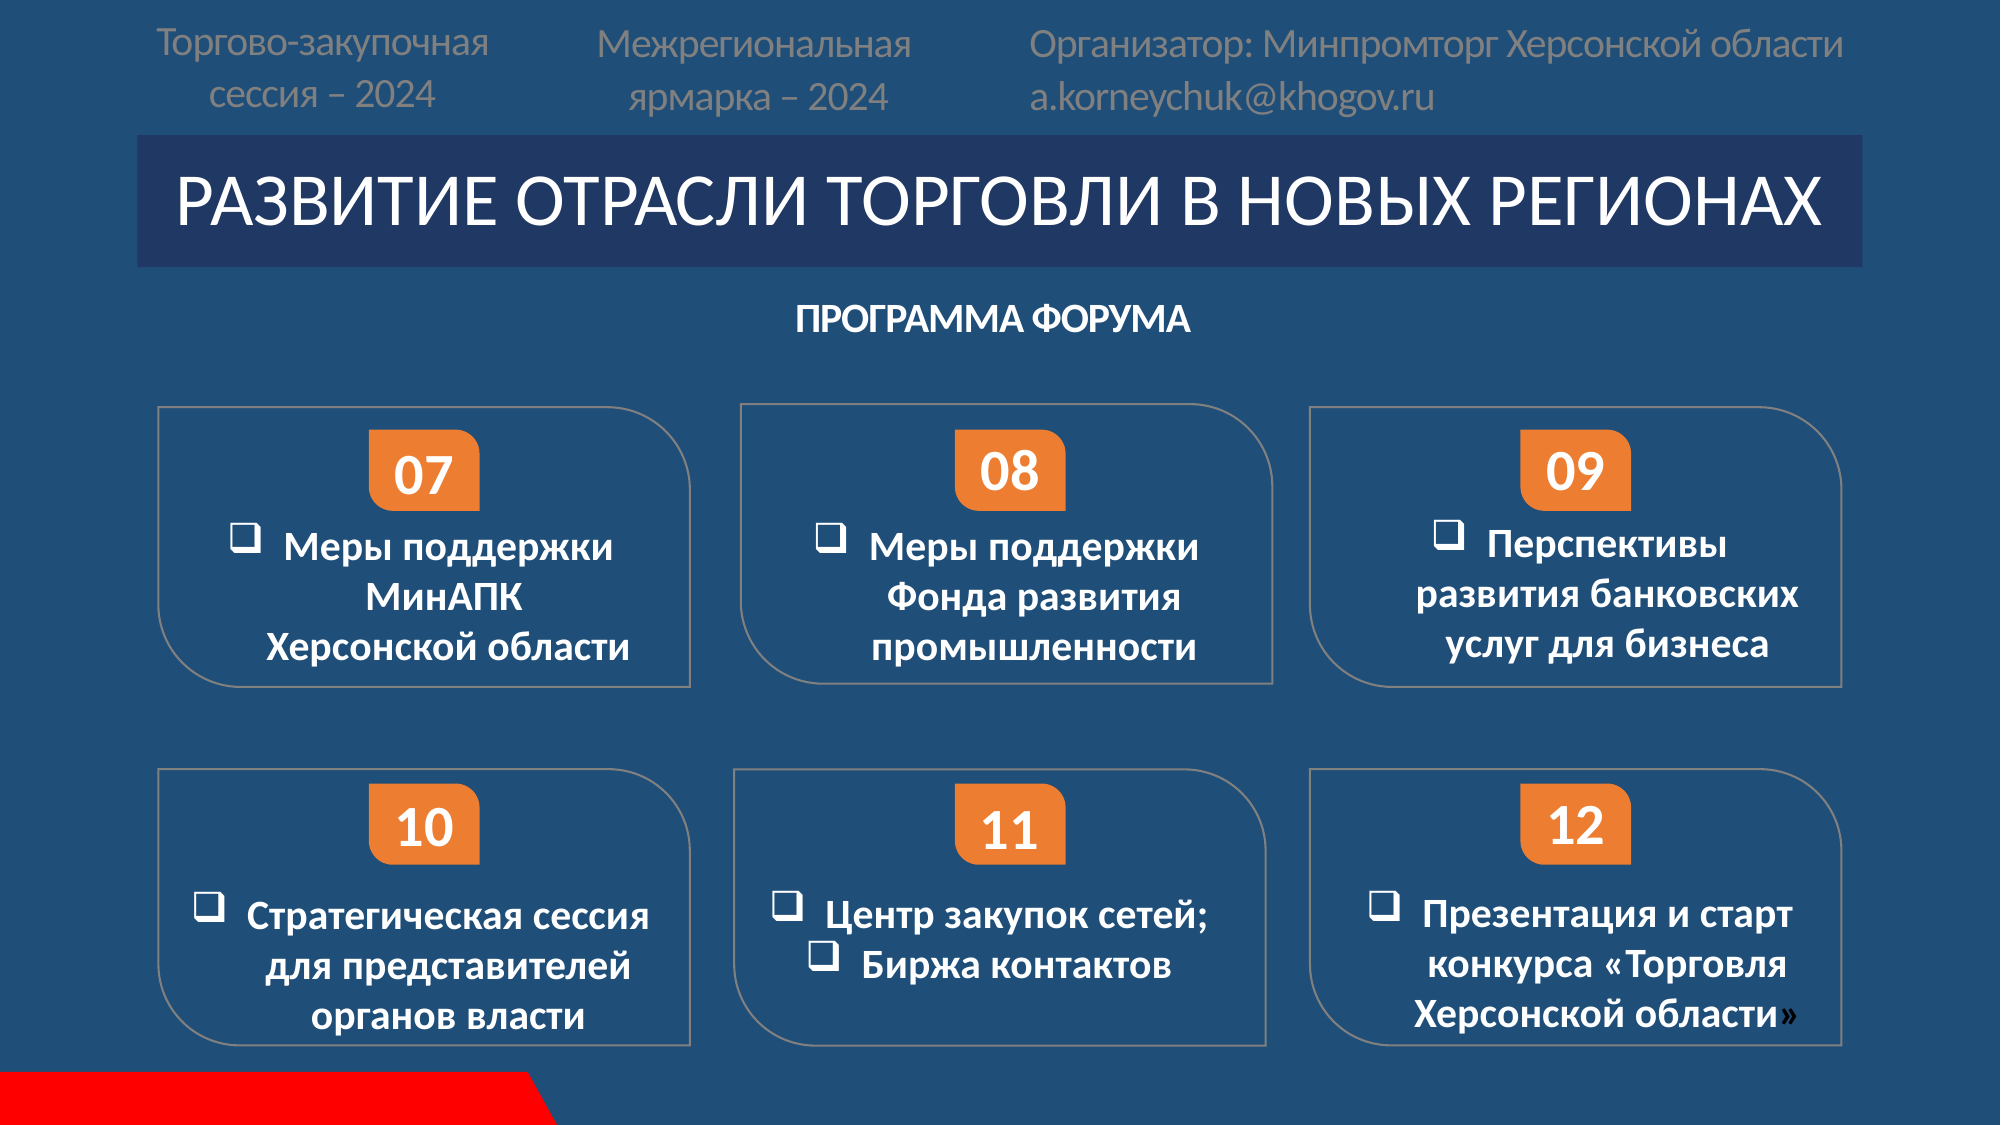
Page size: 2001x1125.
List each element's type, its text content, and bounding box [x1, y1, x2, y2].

text_box 08 [965, 425, 1055, 510]
text_box [1535, 786, 1633, 866]
text_box [157, 768, 691, 1047]
text_box 11 [964, 783, 1054, 869]
text_box ПРОГРАММА ФОРУМА [689, 283, 1294, 349]
text_box Межрегиональная ярмарка – 2024 [574, 8, 941, 126]
text_box [953, 428, 965, 508]
text_box [1519, 428, 1531, 508]
text_box [733, 768, 1267, 1047]
text_box [469, 432, 481, 511]
text_box 10 [379, 781, 469, 866]
text_box Перспективы развития банковских услуг для бизнеса [1332, 508, 1827, 674]
text_box Центр закупок сетей; Биржа контактов [741, 879, 1237, 994]
text_box 12 [1531, 778, 1621, 864]
text_box [953, 782, 1047, 861]
text_box [1519, 782, 1531, 862]
text_box [1308, 406, 1843, 688]
text_box [969, 432, 1067, 511]
text_box Организатор: Минпромторг Херсонской области a.korneychuk@khogov.ru [1012, 8, 1863, 126]
text_box Меры поддержки МинАПК Херсонской области [173, 511, 668, 677]
text_box [469, 786, 481, 866]
text_box [739, 403, 1274, 685]
text_box Презентация и старт конкурса «Торговля Херсонской области» [1332, 878, 1827, 1044]
text_box [0, 1070, 559, 1125]
text_box Стратегическая сессия для представителей органов власти [173, 880, 668, 1045]
text_box 07 [379, 429, 469, 511]
text_box [367, 782, 379, 862]
text_box 09 [1531, 425, 1621, 508]
title РАЗВИТИЕ ОТРАСЛИ ТОРГОВЛИ В НОВЫХ РЕГИОНАХ [137, 135, 1863, 268]
text_box [367, 428, 460, 508]
text_box Торгово-закупочная сессия – 2024 [137, 6, 506, 124]
text_box [1621, 432, 1633, 508]
text_box [1308, 768, 1843, 1047]
text_box [157, 406, 691, 688]
text_box Меры поддержки Фонда развития промышленности [756, 511, 1257, 677]
text_box [1054, 785, 1067, 866]
